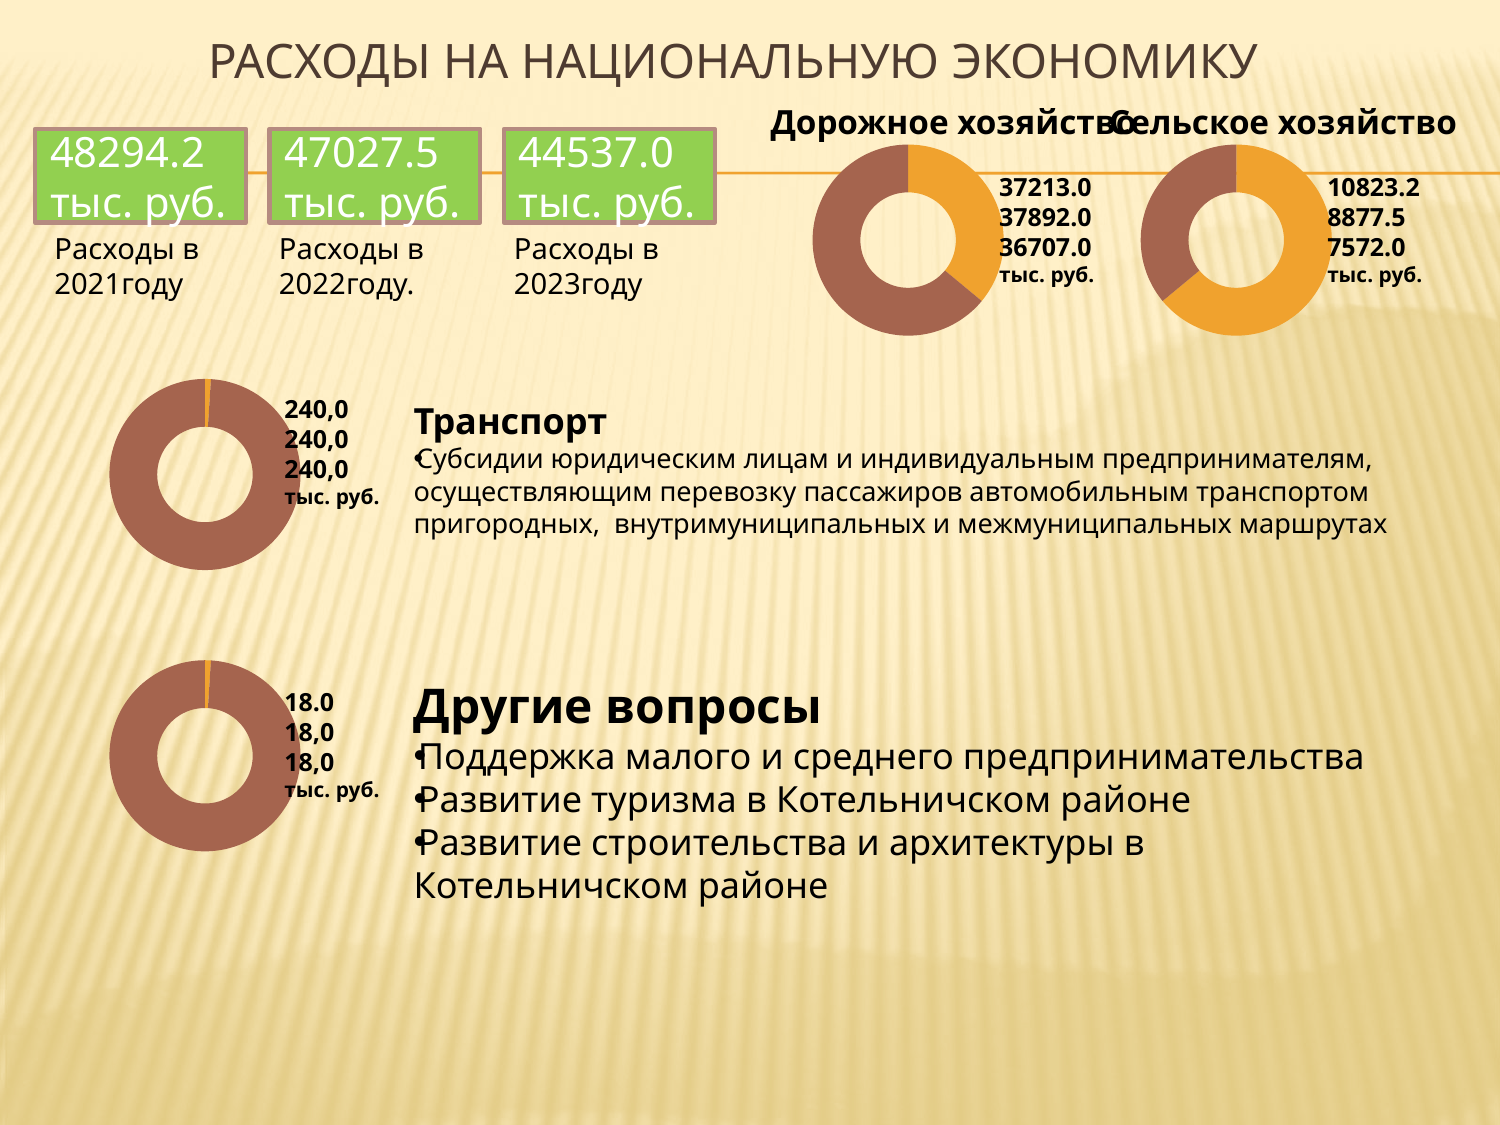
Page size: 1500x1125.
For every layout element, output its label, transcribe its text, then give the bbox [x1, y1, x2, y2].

text_box Дорожное хозяйство [755, 93, 1094, 149]
text_box 47027.5 тыс. руб. [267, 127, 482, 225]
text_box 48294.2 тыс. руб. [33, 127, 248, 225]
title Расходы на национальную экономику [58, 23, 1409, 96]
chart [1124, 140, 1348, 341]
text_box 37213.0 37892.0 36707.0 тыс. руб. [1028, 163, 1114, 294]
text_box Транспорт Субсидии юридическим лицам и индивидуальным предпринимателям, осуществляющим перевозку пассажиров автомобильным транспортом пригородных, внутримуниципальных и межмуниципальных маршрутах [398, 386, 1430, 551]
text_box 18.0 18,0 18,0 тыс. руб. [325, 679, 398, 810]
text_box 240,0 240,0 240,0 тыс. руб. [325, 386, 411, 517]
text_box Расходы в 2023году [499, 222, 674, 308]
text_box Сельское хозяйство [1094, 93, 1473, 149]
text_box Расходы в 2022году. [264, 222, 439, 308]
chart [93, 655, 317, 856]
text_box 10823.2 8877.5 7572.0 тыс. руб. [1356, 163, 1454, 294]
text_box Расходы в 2021году [39, 222, 215, 308]
chart [93, 374, 317, 575]
text_box 44537.0 тыс. руб. [502, 127, 717, 225]
text_box Другие вопросы Поддержка малого и среднего предпринимательства Развитие туризма в Котельничском районе Развитие строительства и архитектуры в Котельничском районе [398, 667, 1430, 914]
chart [796, 140, 1020, 341]
